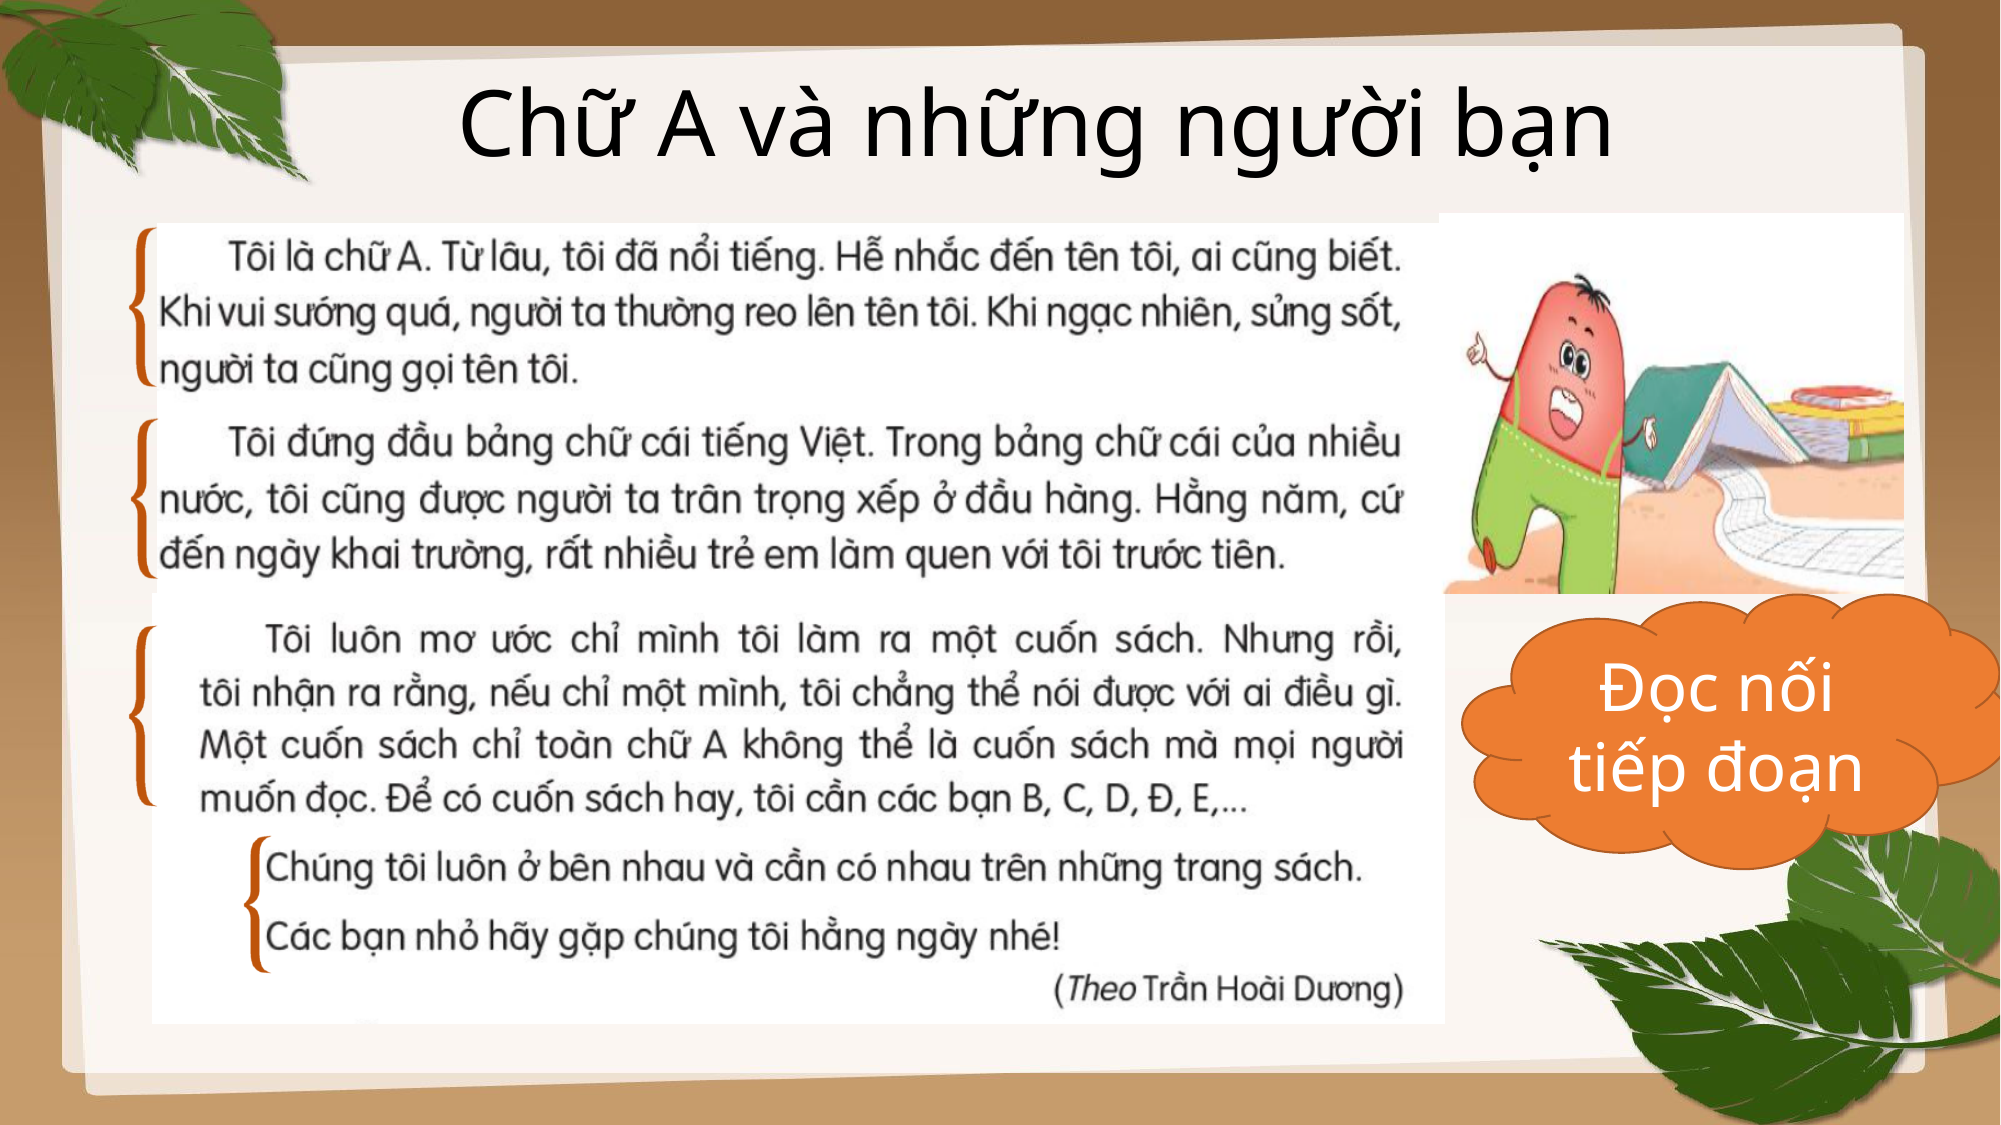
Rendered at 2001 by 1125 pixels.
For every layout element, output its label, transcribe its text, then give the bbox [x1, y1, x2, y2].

title Chữ A và những người bạn [442, 18, 2000, 236]
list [189, 223, 1439, 593]
text_box Đọc nối tiếp đoạn [1461, 594, 2000, 871]
picture [0, 0, 2001, 1125]
